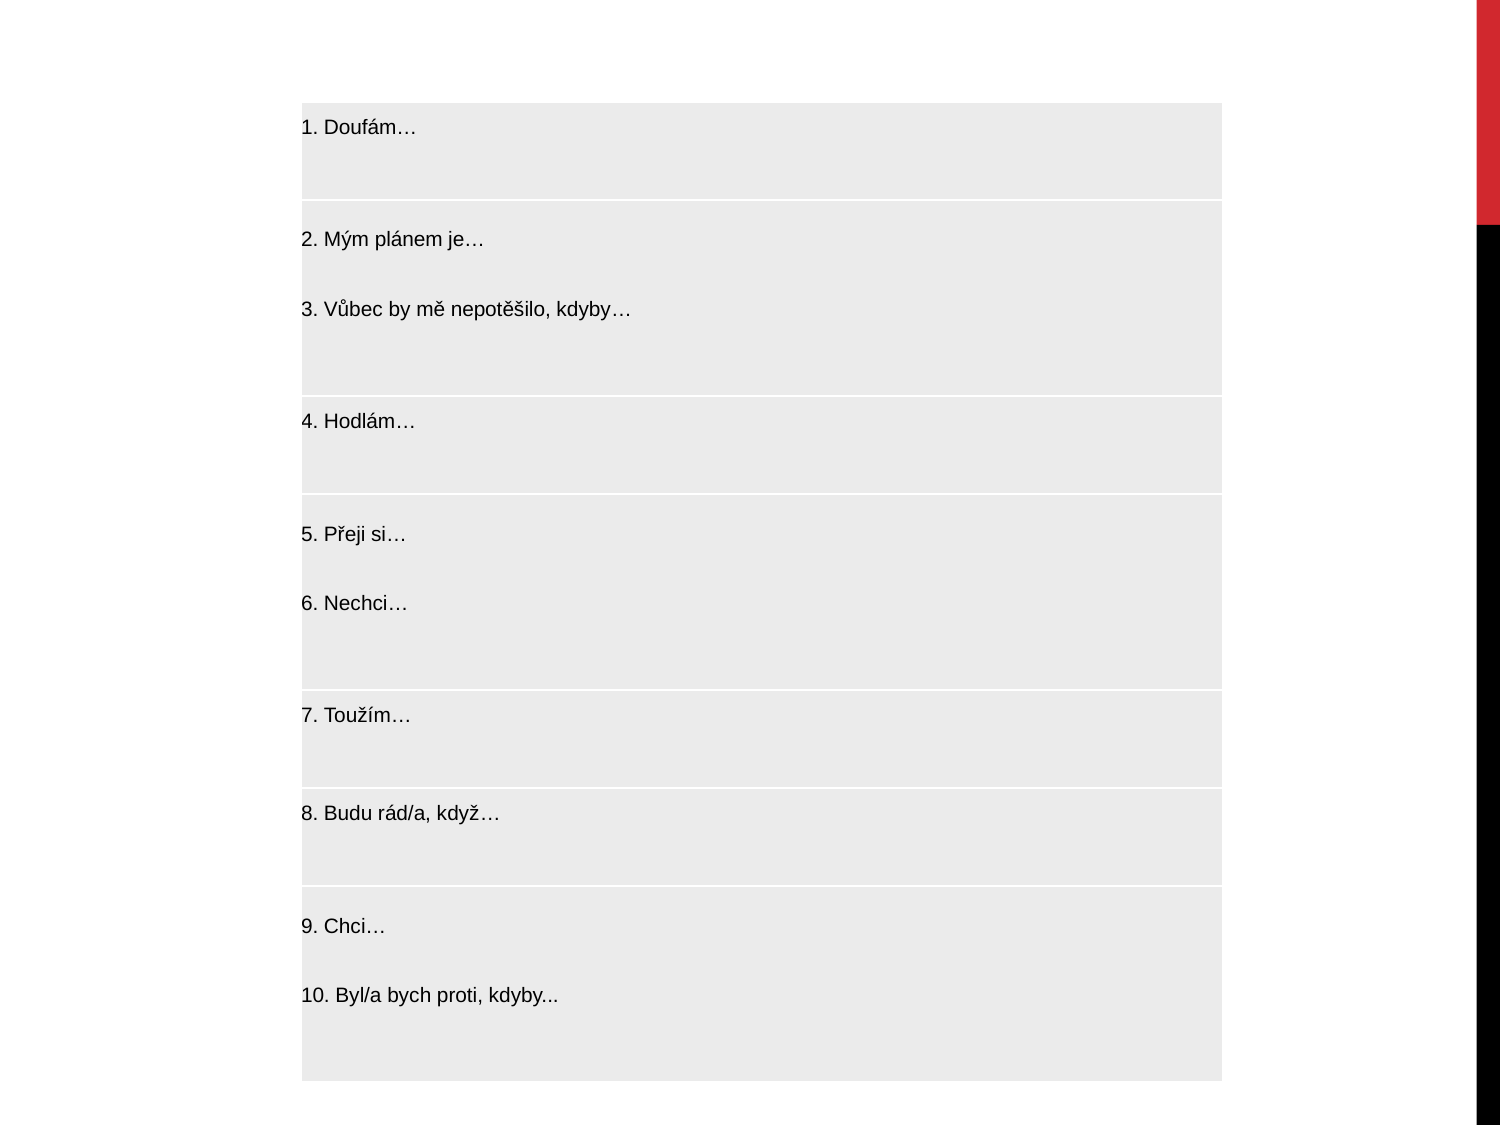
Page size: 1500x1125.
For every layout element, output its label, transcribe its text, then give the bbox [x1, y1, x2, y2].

table_cell 4. Hodlám… [302, 397, 1222, 493]
table_cell 7. Toužím… [302, 691, 1222, 787]
table_cell 9. Chci… 10. Byl/a bych proti, kdyby... [302, 887, 1222, 1081]
table_cell 2. Mým plánem je… 3. Vůbec by mě nepotěšilo, kdyby… [302, 201, 1222, 395]
table_cell 8. Budu rád/a, když… [302, 789, 1222, 885]
table_header 1. Doufám… [302, 103, 1222, 199]
table_cell 5. Přeji si… 6. Nechci… [302, 495, 1222, 689]
